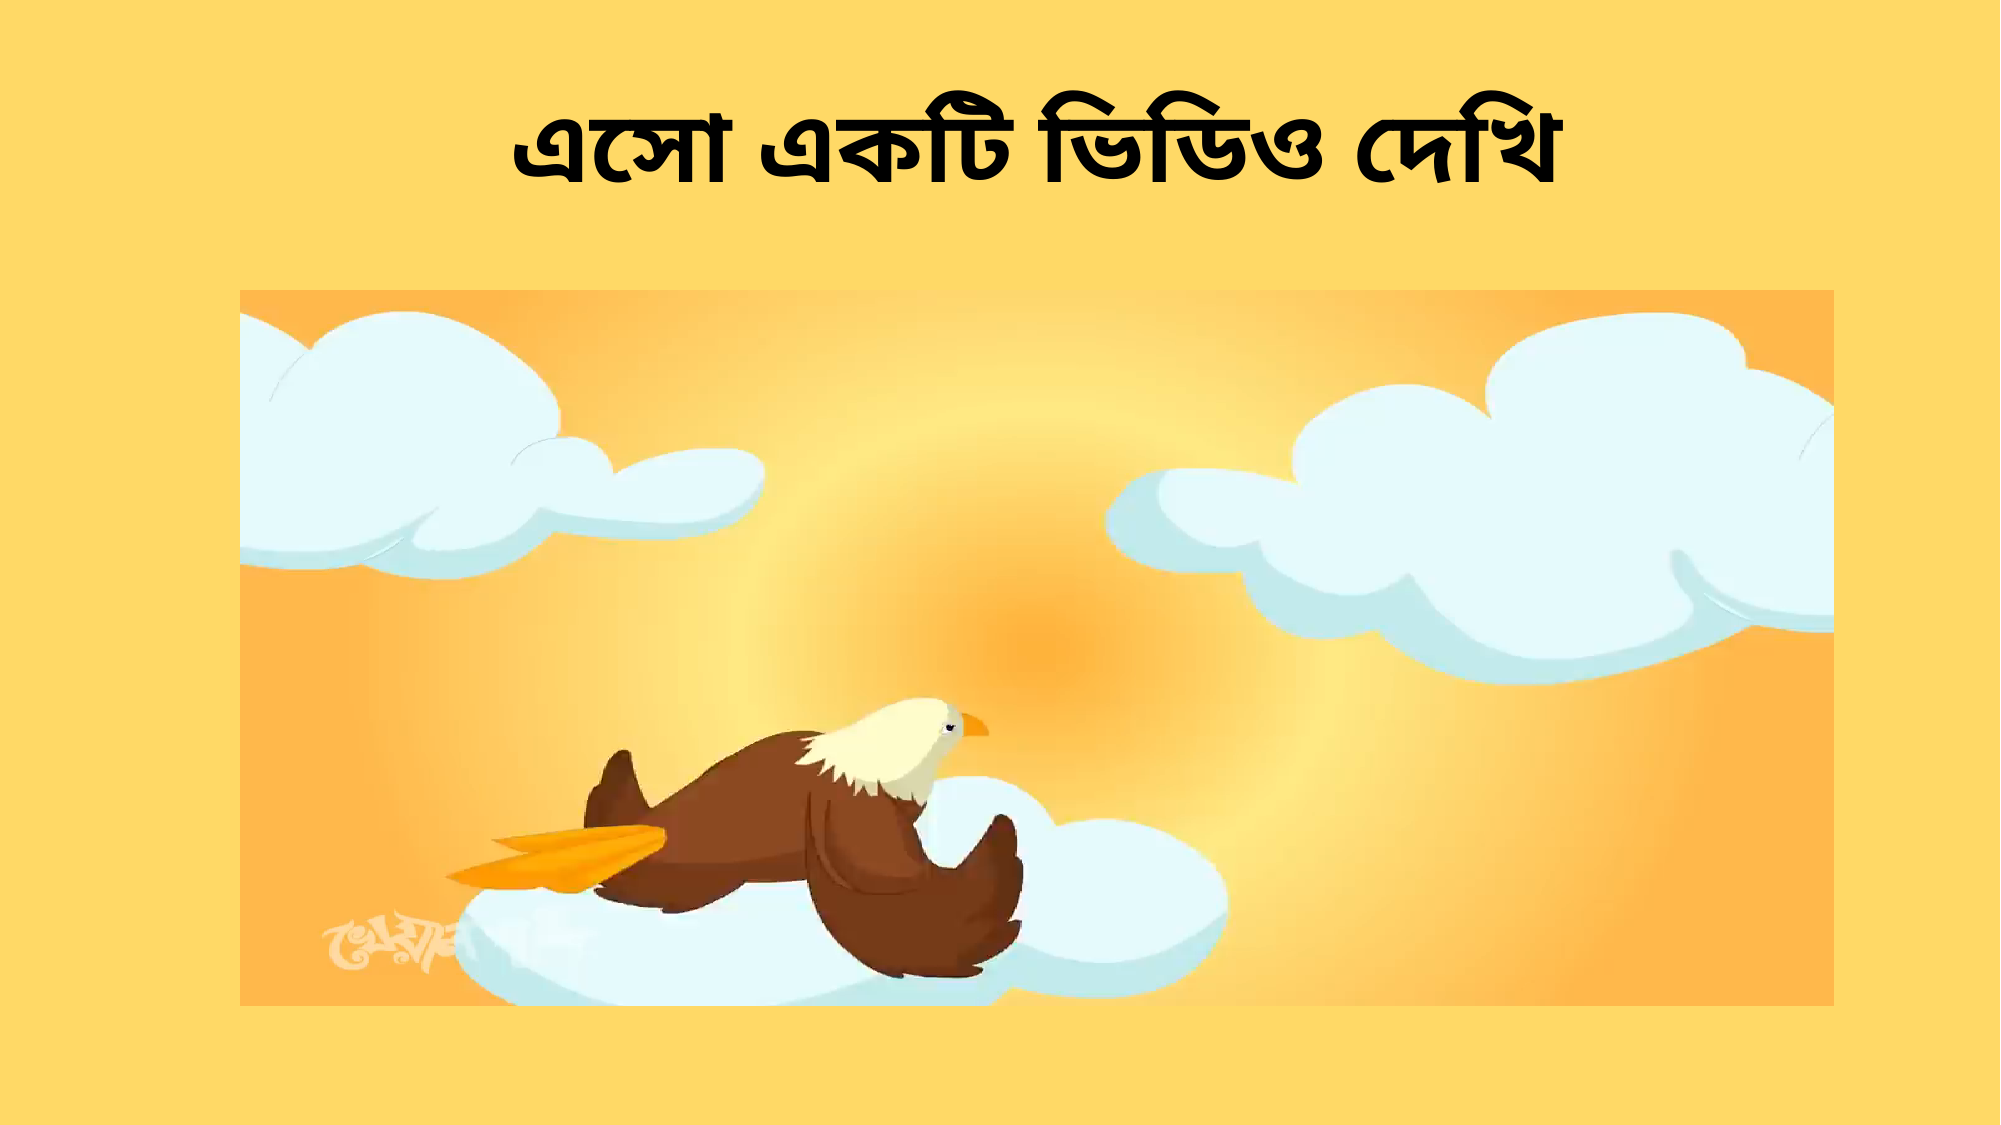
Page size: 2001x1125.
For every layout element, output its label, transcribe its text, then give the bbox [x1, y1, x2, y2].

text_box এসো একটি ভিডিও দেখি [239, 75, 1835, 210]
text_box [239, 289, 1835, 1007]
